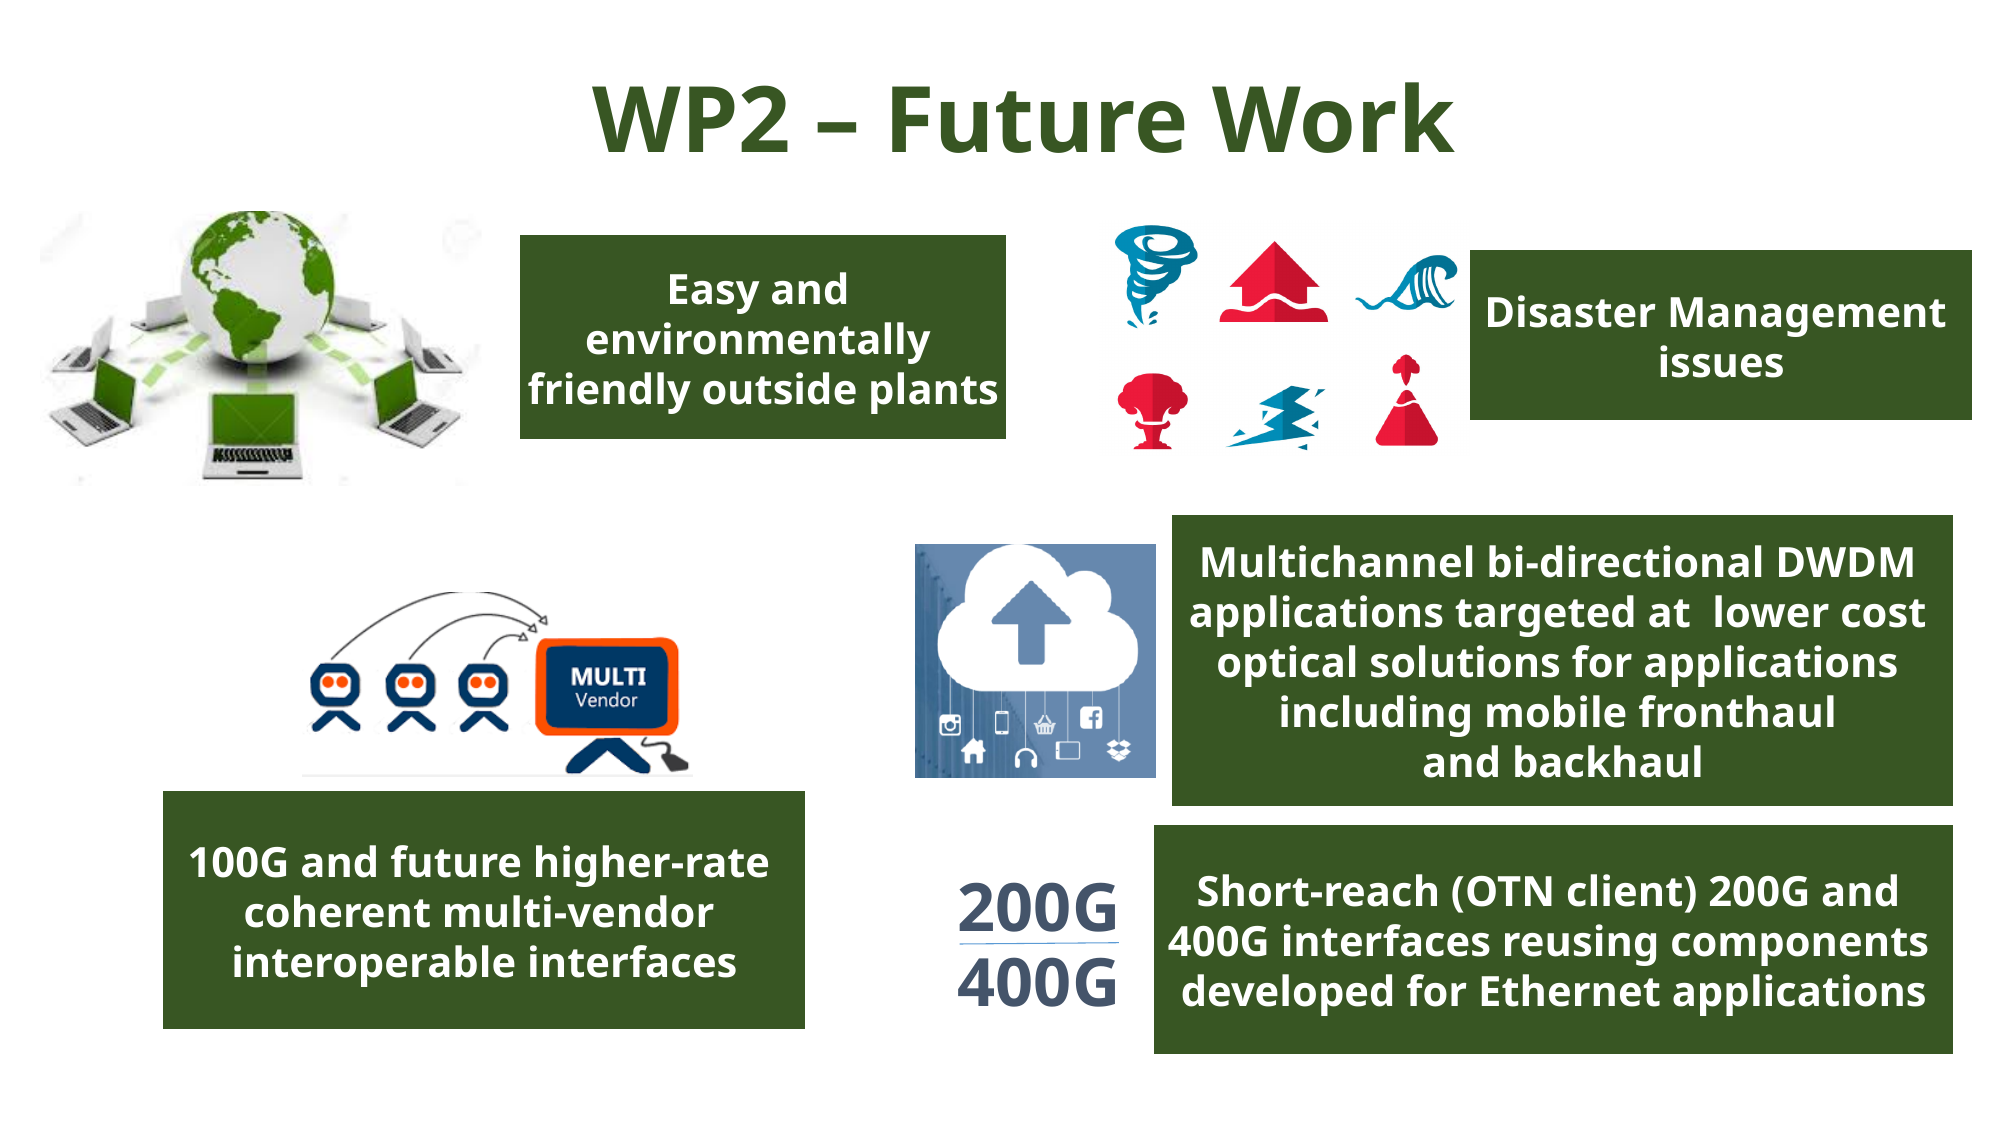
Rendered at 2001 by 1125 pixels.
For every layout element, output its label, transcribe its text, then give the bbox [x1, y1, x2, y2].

picture [40, 211, 485, 486]
text_box 200G [942, 857, 1136, 932]
picture [302, 592, 693, 777]
text_box WP2 – Future Work [584, 57, 1463, 175]
text_box 400G [942, 932, 1136, 1028]
text_box Disaster Management issues [1470, 250, 1973, 421]
picture [1099, 220, 1470, 456]
picture [915, 544, 1156, 778]
text_box Multichannel bi-directional DWDM applications targeted at lower cost optical solutions for applications including mobile fronthaul and backhaul [1172, 514, 1954, 806]
text_box Easy and environmentally friendly outside plants [520, 235, 1007, 440]
text_box Short-reach (OTN client) 200G and 400G interfaces reusing components developed for Ethernet applications [1154, 825, 1954, 1054]
text_box 100G and future higher-rate coherent multi-vendor interoperable interfaces [163, 790, 806, 1030]
